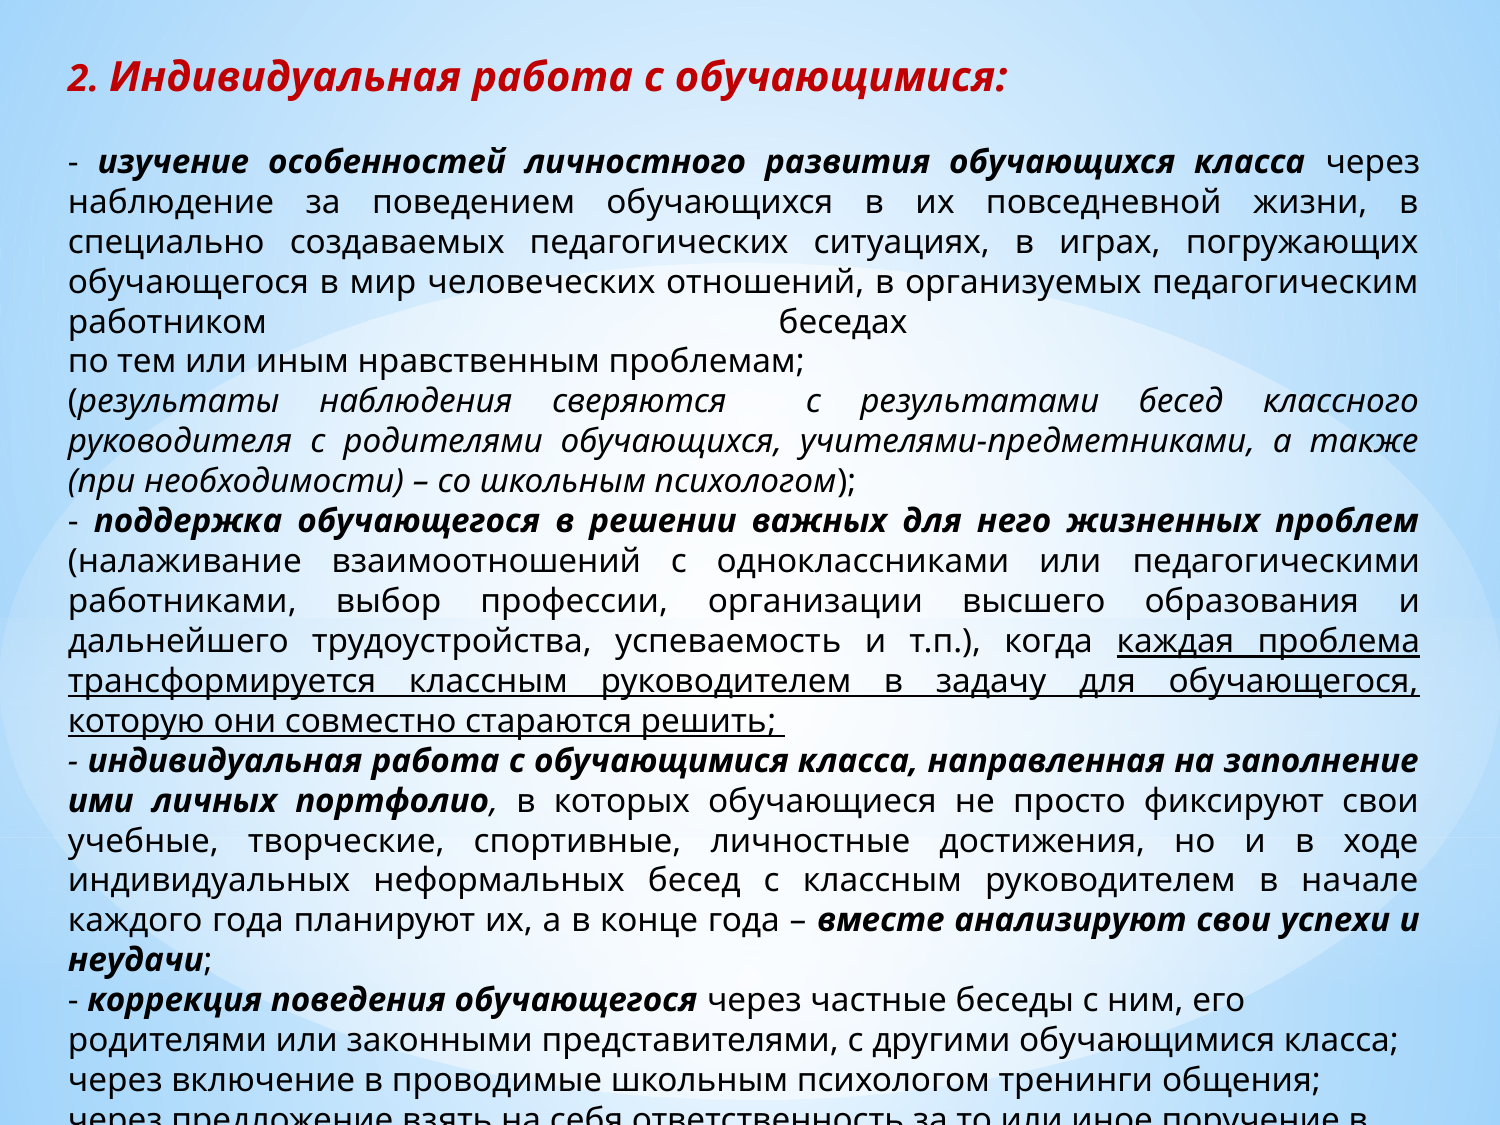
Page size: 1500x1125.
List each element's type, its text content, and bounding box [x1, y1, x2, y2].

text_box 2. Индивидуальная работа с обучающимися: - изучение особенностей личностного развития обучающихся класса через наблюдение за поведением обучающихся в их повседневной жизни, в специально создаваемых педагогических ситуациях, в играх, погружающих обучающегося в мир человеческих отношений, в организуемых педагогическим работником беседах по тем или иным нравственным проблемам; (результаты наблюдения сверяются с результатами бесед классного руководителя с родителями обучающихся, учителями-предметниками, а также (при необходимости) – со школьным психологом); - поддержка обучающегося в решении важных для него жизненных проблем (налаживание взаимоотношений с одноклассниками или педагогическими работниками, выбор профессии, организации высшего образования и дальнейшего трудоустройства, успеваемость и т.п.), когда каждая проблема трансформируется классным руководителем в задачу для обучающегося, которую они совместно стараются решить; - индивидуальная работа с обучающимися класса, направленная на заполнение ими личных портфолио, в которых обучающиеся не просто фиксируют свои учебные, творческие, спортивные, личностные достижения, но и в ходе индивидуальных неформальных бесед с классным руководителем в начале каждого года планируют их, а в конце года – вместе анализируют свои успехи и неудачи; - коррекция поведения обучающегося через частные беседы с ним, его родителями или законными представителями, с другими обучающимися класса; через включение в проводимые школьным психологом тренинги общения; через предложение взять на себя ответственность за то или иное поручение в классе. [53, 42, 1436, 1125]
